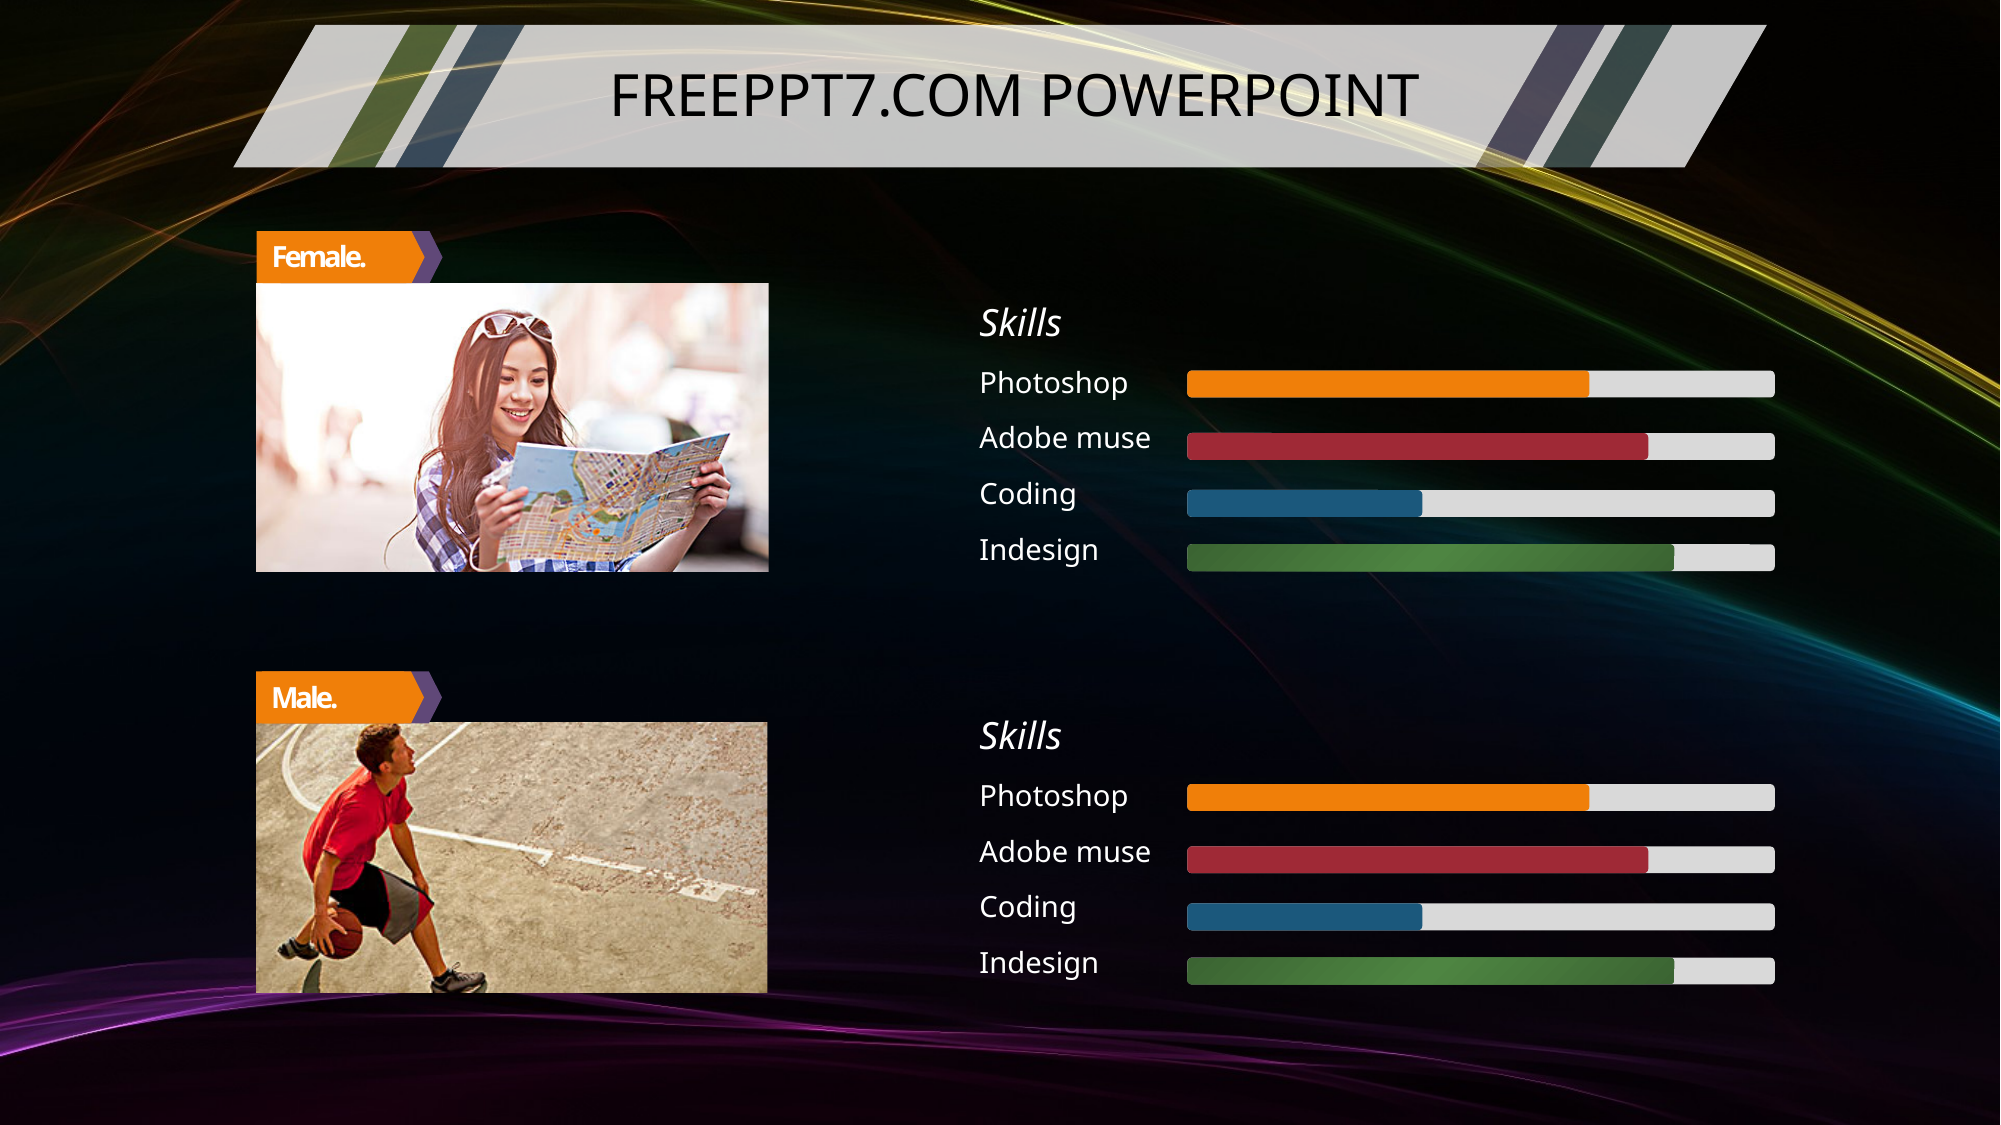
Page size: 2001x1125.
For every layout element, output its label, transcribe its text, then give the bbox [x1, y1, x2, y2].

text_box [1186, 432, 1649, 461]
text_box [1186, 370, 1591, 398]
text_box Coding [964, 467, 1198, 518]
text_box [329, 23, 456, 169]
text_box [1186, 957, 1676, 985]
text_box [1646, 432, 1776, 461]
text_box [1672, 543, 1776, 572]
text_box Skills [964, 704, 1250, 765]
text_box [396, 23, 524, 169]
text_box [1419, 902, 1776, 931]
text_box FREEPPT7.COM POWERPOINT [572, 50, 1458, 136]
text_box Photoshop [964, 770, 1198, 820]
text_box Coding [964, 881, 1198, 932]
text_box [231, 23, 412, 169]
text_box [255, 671, 442, 724]
text_box [1186, 902, 1423, 931]
text_box [1673, 957, 1776, 985]
text_box [1186, 845, 1649, 874]
text_box [1520, 23, 1627, 169]
text_box Adobe muse [964, 825, 1198, 876]
text_box [1588, 23, 1769, 169]
text_box Indesign [964, 523, 1198, 574]
text_box [1186, 783, 1591, 812]
text_box Indesign [964, 936, 1198, 987]
text_box [1420, 489, 1776, 518]
text_box [373, 23, 480, 169]
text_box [256, 231, 443, 284]
text_box [1476, 23, 1604, 169]
text_box [440, 23, 1560, 169]
text_box [1588, 370, 1776, 398]
text_box Adobe muse [964, 412, 1198, 462]
text_box [1186, 543, 1676, 572]
text_box Photoshop [964, 356, 1198, 407]
text_box [1544, 23, 1671, 169]
text_box [1645, 845, 1776, 874]
text_box [1186, 489, 1423, 518]
text_box Skills [964, 291, 1250, 351]
picture [0, 0, 2000, 1125]
text_box [1587, 783, 1776, 812]
